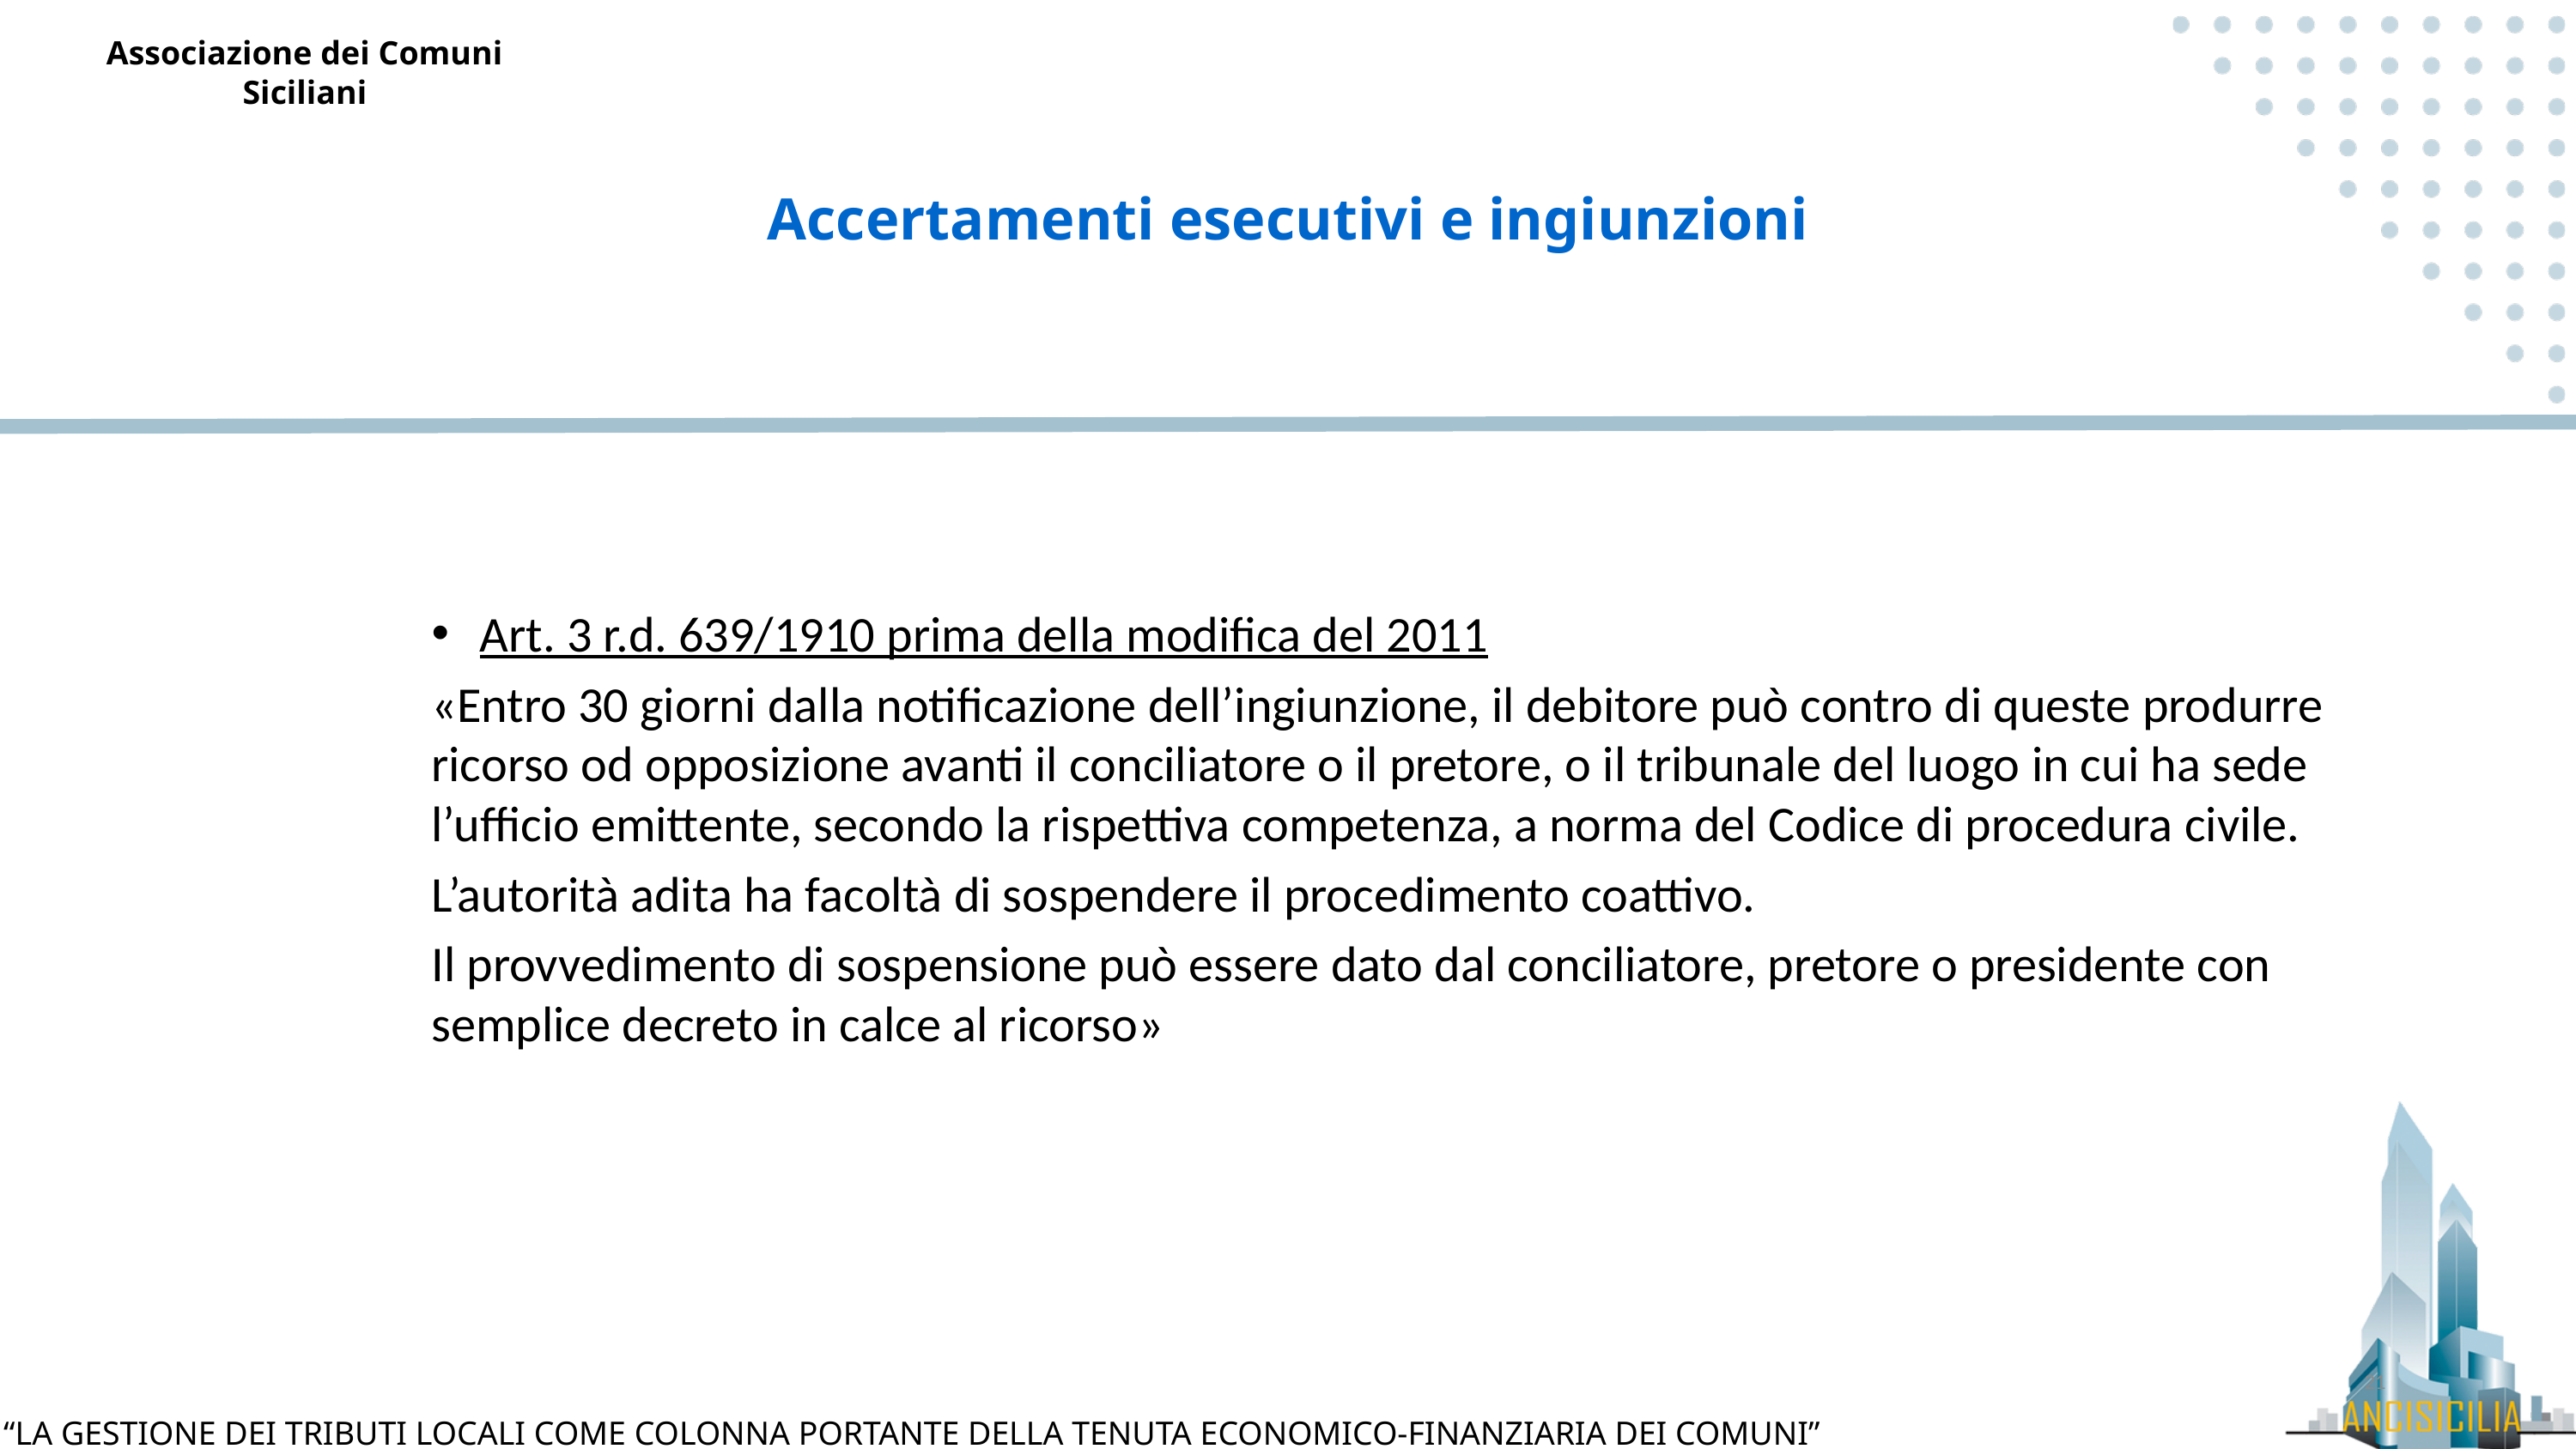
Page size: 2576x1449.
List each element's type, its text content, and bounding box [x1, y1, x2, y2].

picture [2249, 1097, 2576, 1449]
list Art. 3 r.d. 639/1910 prima della modifica del 2011 «Entro 30 giorni dalla notificazione dell’ingiunzione, il debitore può contro di queste produrre ricorso od opposizione avanti il conciliatore o il pretore, o il tribunale del luogo in cui ha sede l’ufficio emittente, secondo la rispettiva competenza, a norma del Codice di procedura civile. L’autorità adita ha facoltà di sospendere il procedimento coattivo. Il provvedimento di sospensione può essere dato dal conciliatore, pretore o presidente con semplice decreto in calce al ricorso» [418, 595, 2343, 1203]
slide_number 21 [1819, 1343, 2399, 1420]
text_box Accertamenti esecutivi e ingiunzioni [177, 76, 2399, 357]
